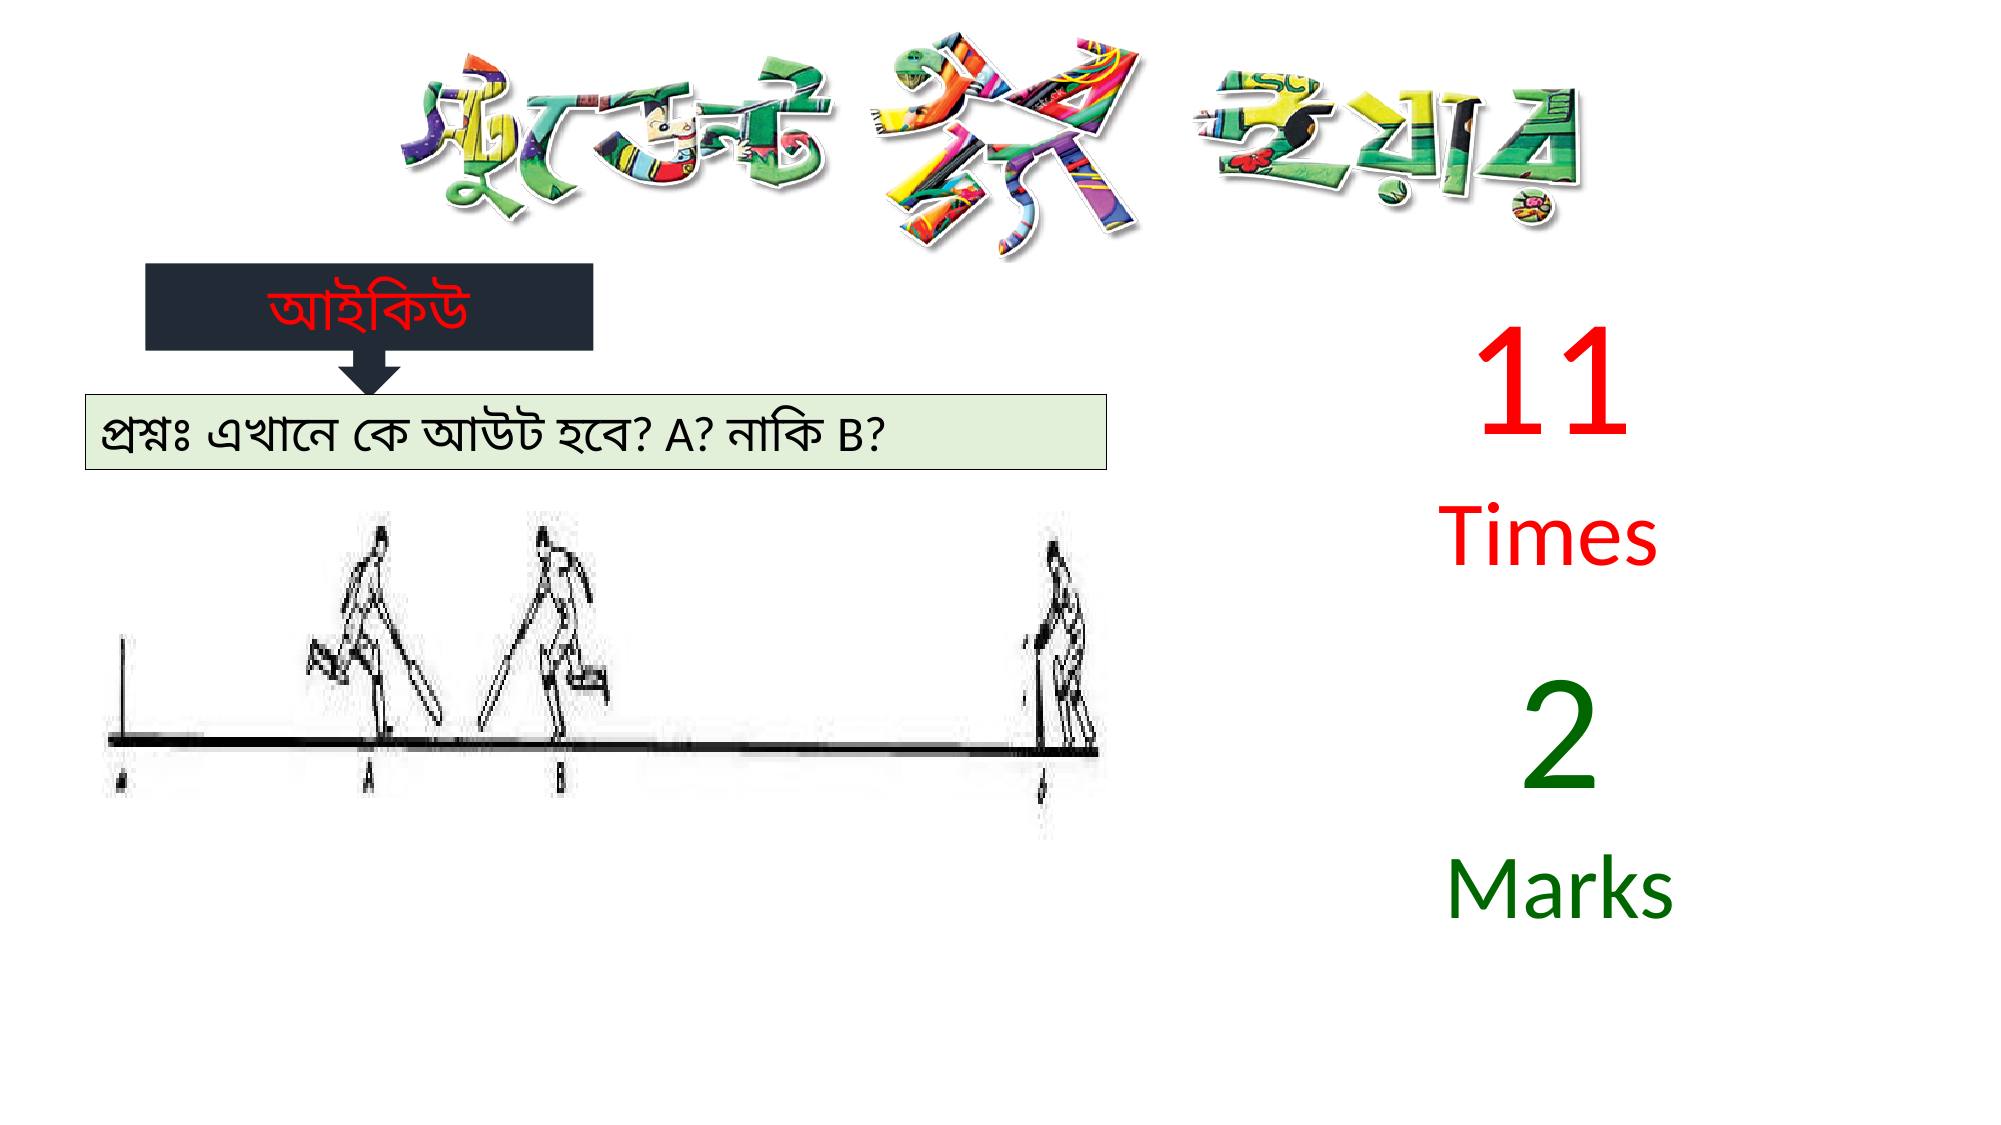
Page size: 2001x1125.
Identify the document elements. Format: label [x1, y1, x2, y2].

text_box [387, 24, 1726, 970]
text_box [85, 262, 1107, 840]
